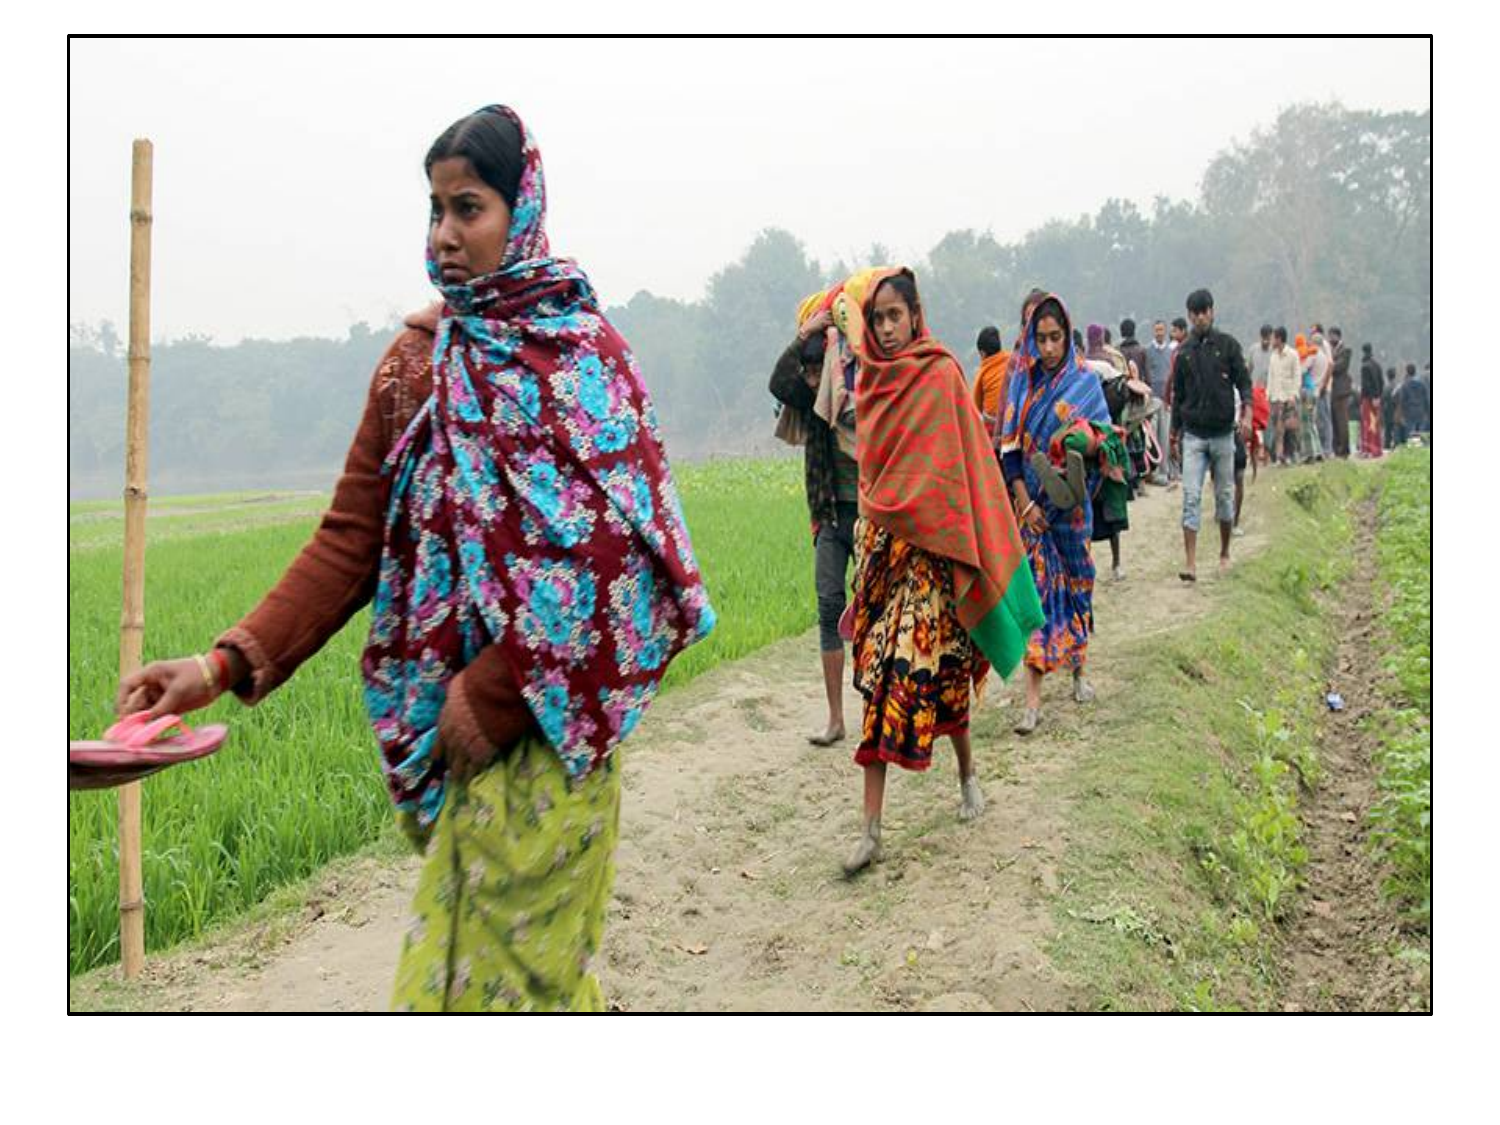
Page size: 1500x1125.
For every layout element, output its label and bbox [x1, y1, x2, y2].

picture [70, 37, 1430, 1013]
